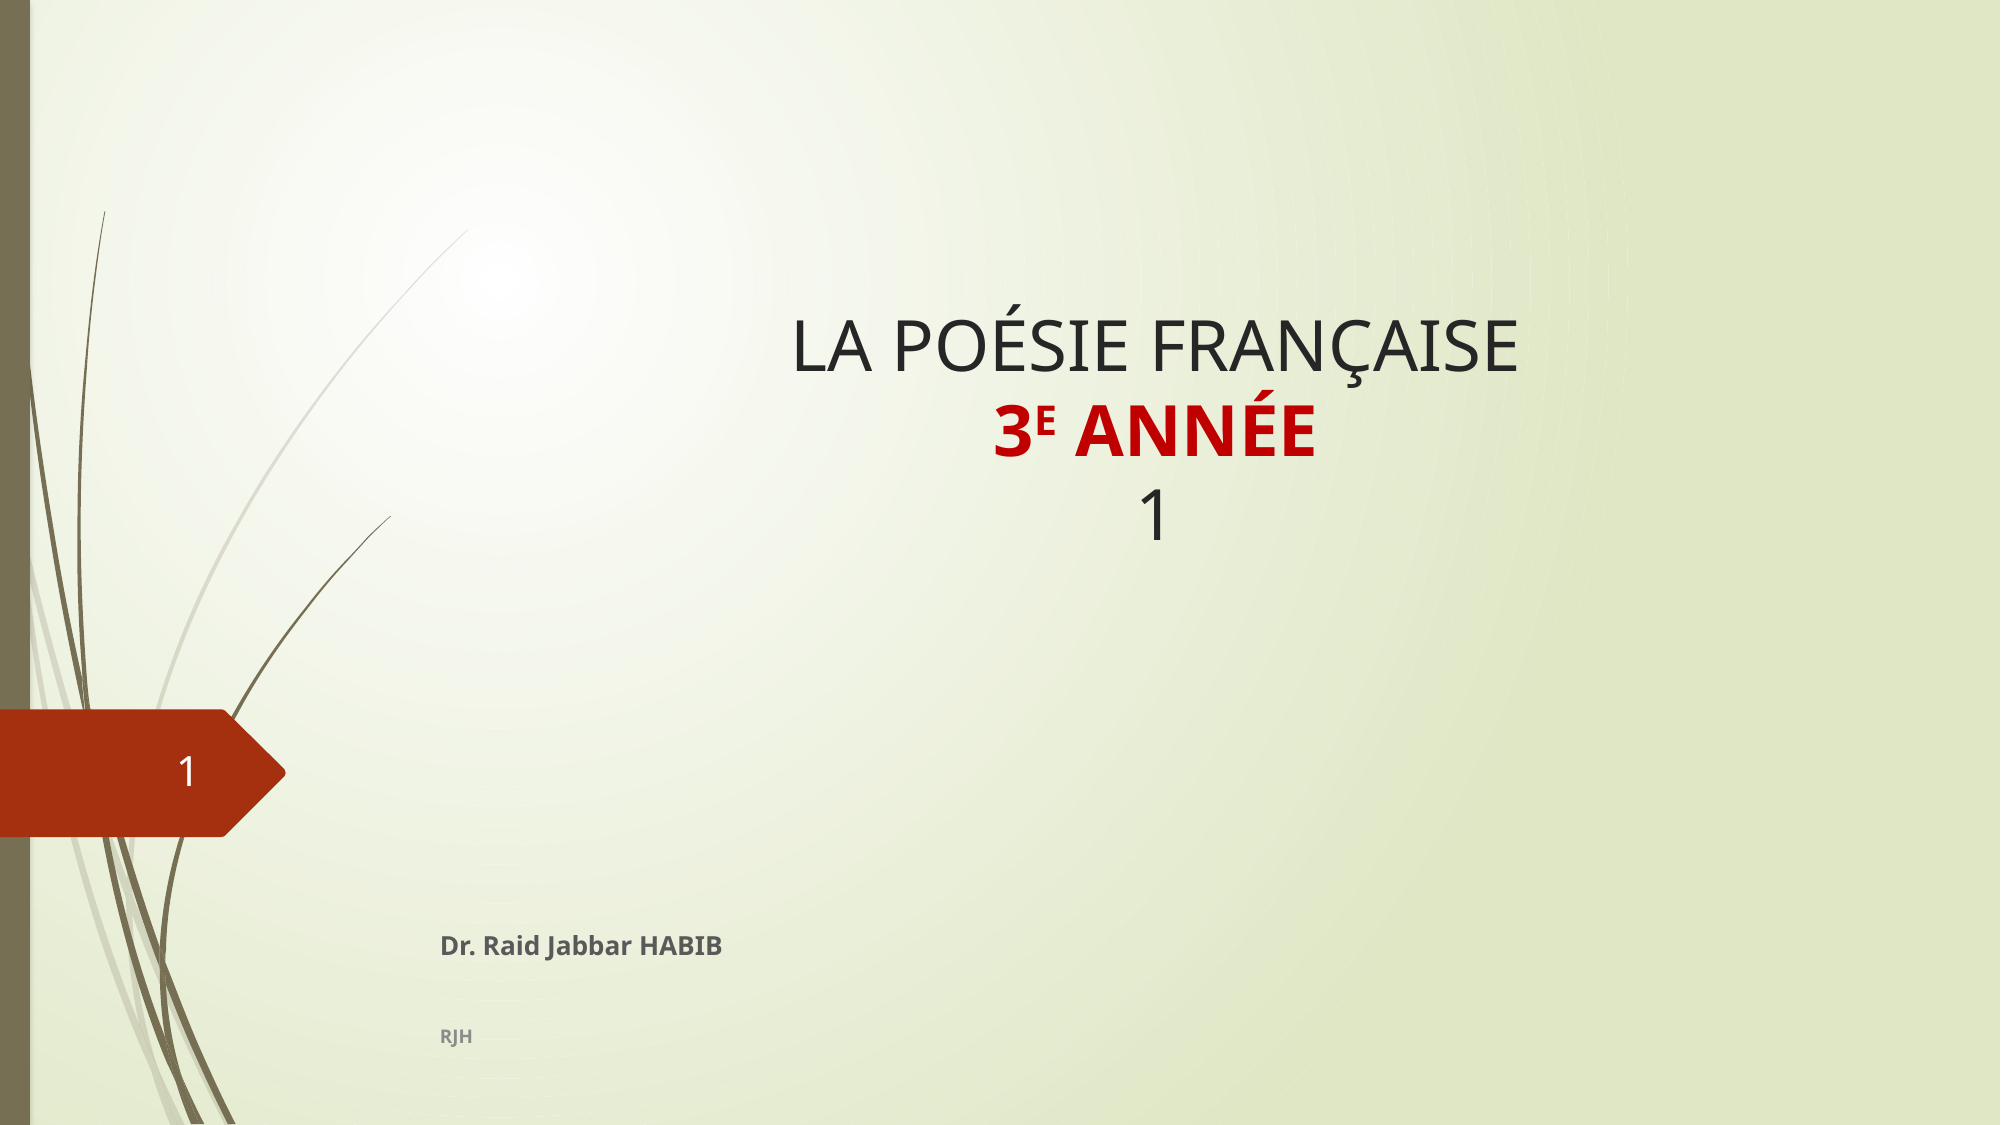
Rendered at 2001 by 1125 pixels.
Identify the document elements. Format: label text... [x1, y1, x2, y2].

footer RJH [424, 1006, 1675, 1067]
slide_number 1 [87, 743, 216, 803]
subtitle Dr. Raid Jabbar HABIB [424, 783, 1888, 969]
title LA POÉSIE FRANÇAISE 3E ANNÉE 1 [424, 290, 1888, 563]
